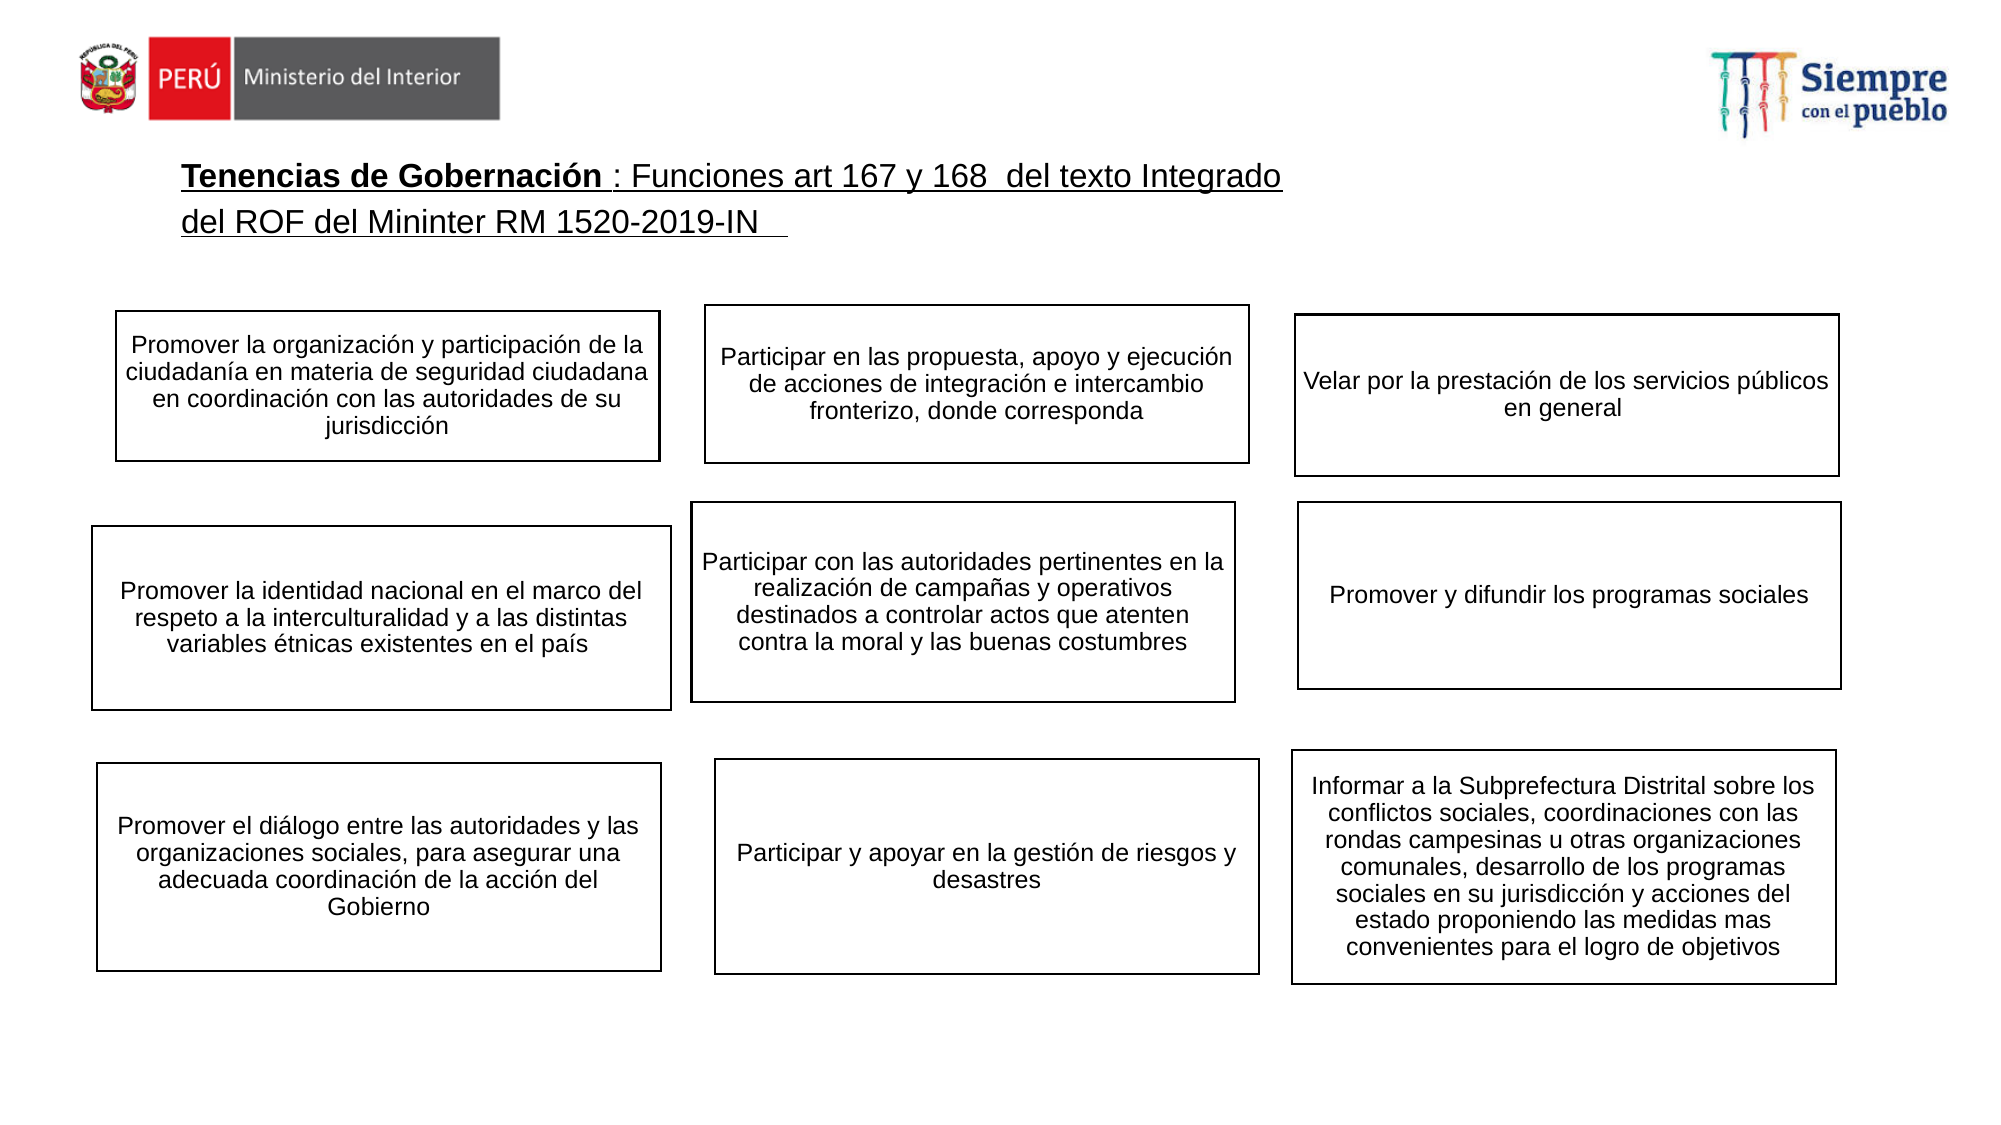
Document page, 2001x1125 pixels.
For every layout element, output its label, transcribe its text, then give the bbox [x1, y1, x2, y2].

picture [1699, 20, 1956, 165]
picture [64, 34, 503, 123]
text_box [36, 279, 1918, 984]
text_box Tenencias de Gobernación : Funciones art 167 y 168 del texto Integrado del ROF del Mininter RM 1520-2019-IN [137, 141, 1308, 248]
